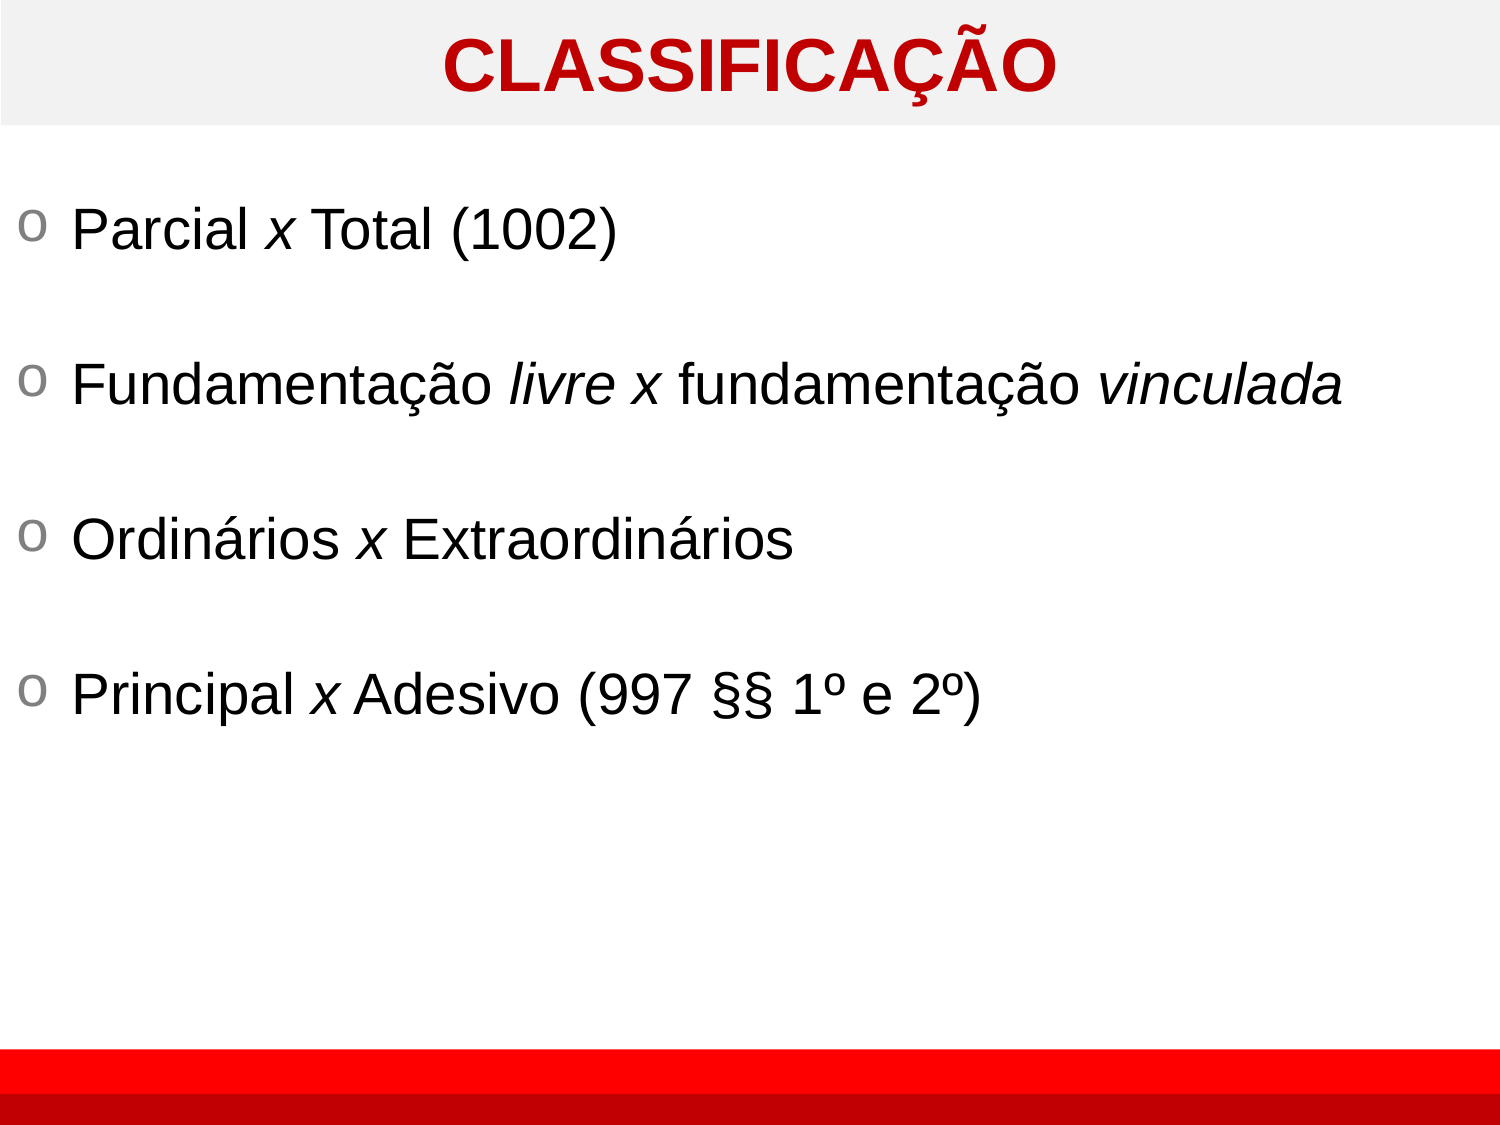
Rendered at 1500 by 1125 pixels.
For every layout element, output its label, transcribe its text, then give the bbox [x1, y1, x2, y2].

title CLASSIFICAÇÃO [1, 0, 1500, 126]
list Parcial x Total (1002) Fundamentação livre x fundamentação vinculada Ordinários x Extraordinários Principal x Adesivo (997 §§ 1º e 2º) [0, 149, 1499, 1047]
text_box [0, 1092, 1500, 1125]
text_box [0, 1047, 1500, 1092]
